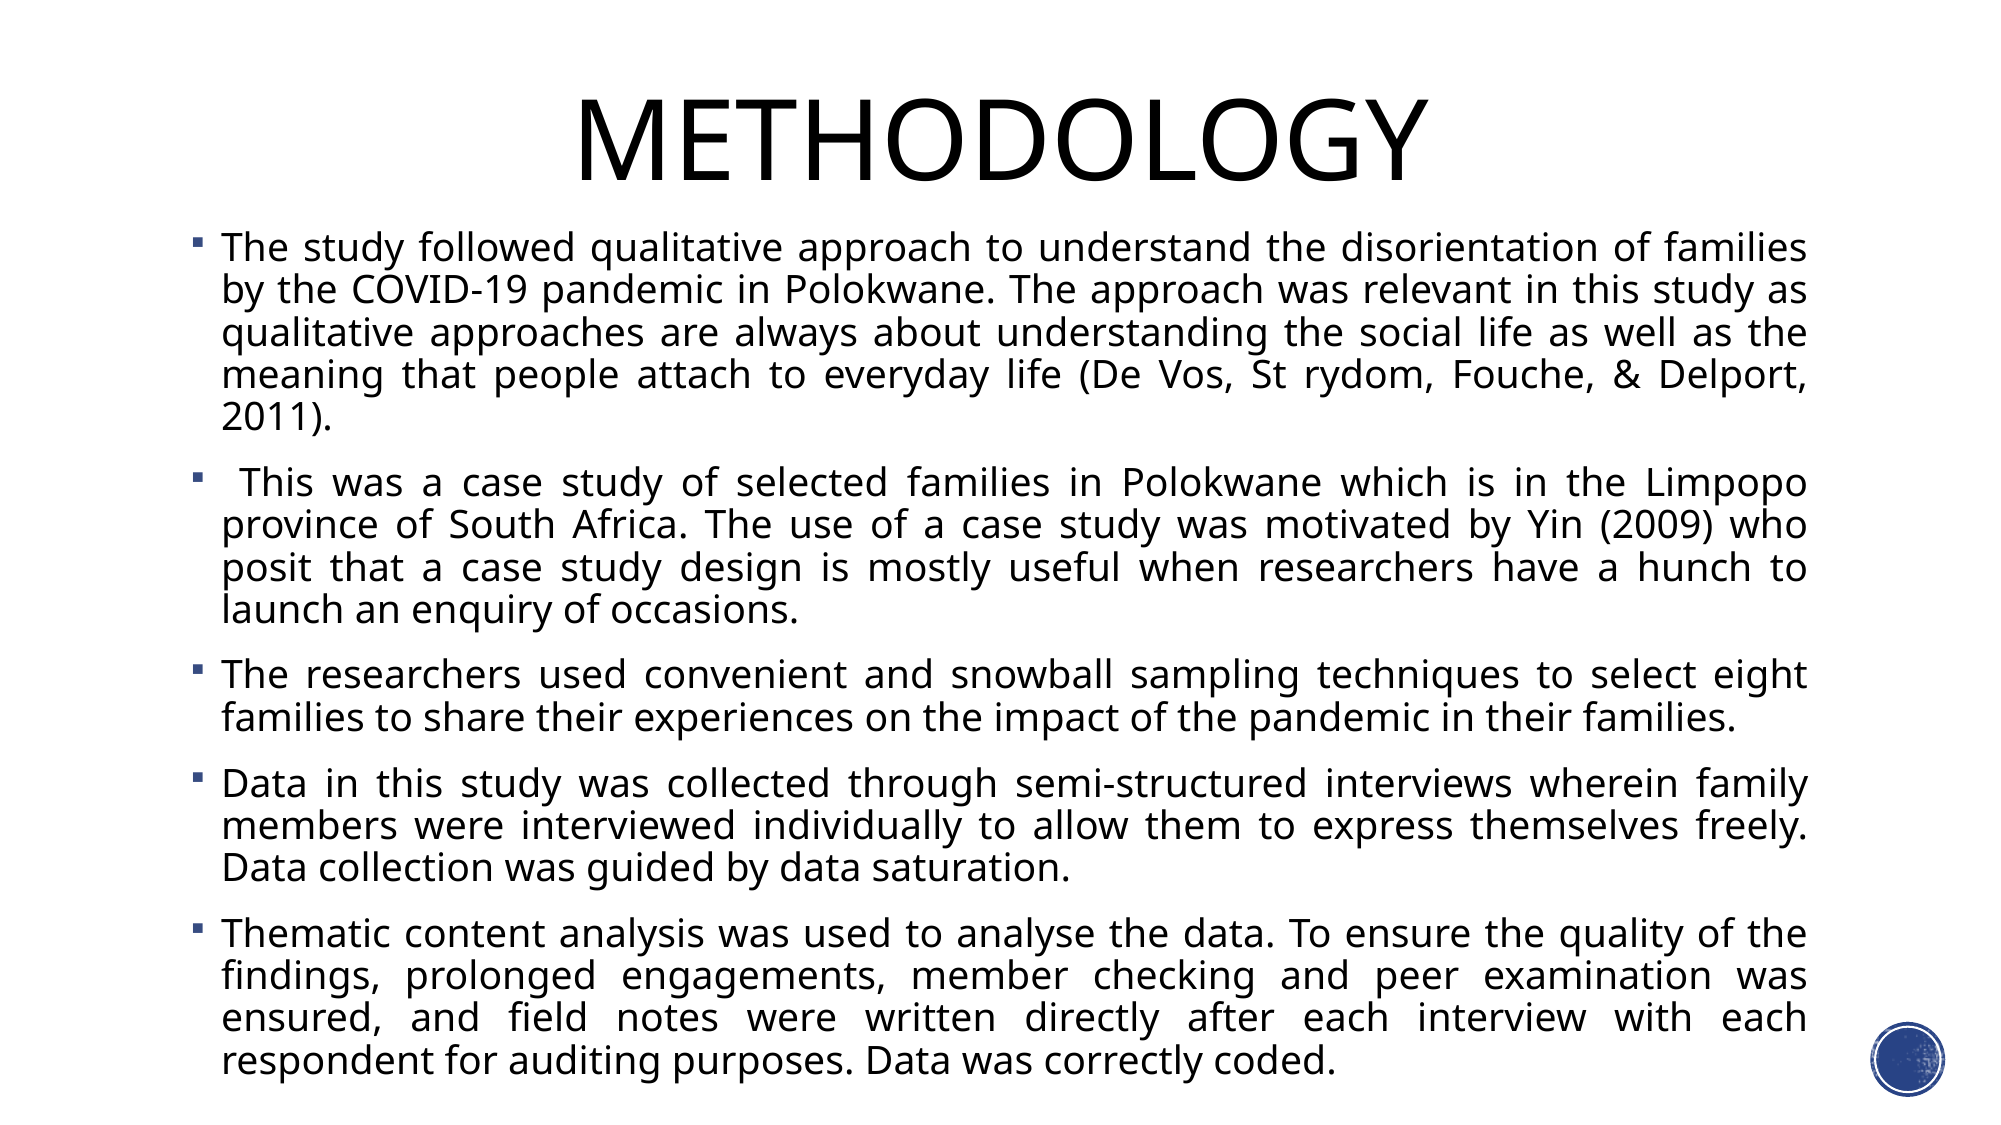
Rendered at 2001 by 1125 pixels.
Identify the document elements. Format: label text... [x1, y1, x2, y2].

title METHODOLOGY [175, 79, 1826, 220]
list The study followed qualitative approach to understand the disorientation of families by the COVID-19 pandemic in Polokwane. The approach was relevant in this study as qualitative approaches are always about understanding the social life as well as the meaning that people attach to everyday life (De Vos, St rydom, Fouche, & Delport, 2011). This was a case study of selected families in Polokwane which is in the Limpopo province of South Africa. The use of a case study was motivated by Yin (2009) who posit that a case study design is mostly useful when researchers have a hunch to launch an enquiry of occasions. The researchers used convenient and snowball sampling techniques to select eight families to share their experiences on the impact of the pandemic in their families. Data in this study was collected through semi-structured interviews wherein family members were interviewed individually to allow them to express themselves freely. Data collection was guided by data saturation. Thematic content analysis was used to analyse the data. To ensure the quality of the findings, prolonged engagements, member checking and peer examination was ensured, and field notes were written directly after each interview with each respondent for auditing purposes. Data was correctly coded. [175, 220, 1826, 1093]
